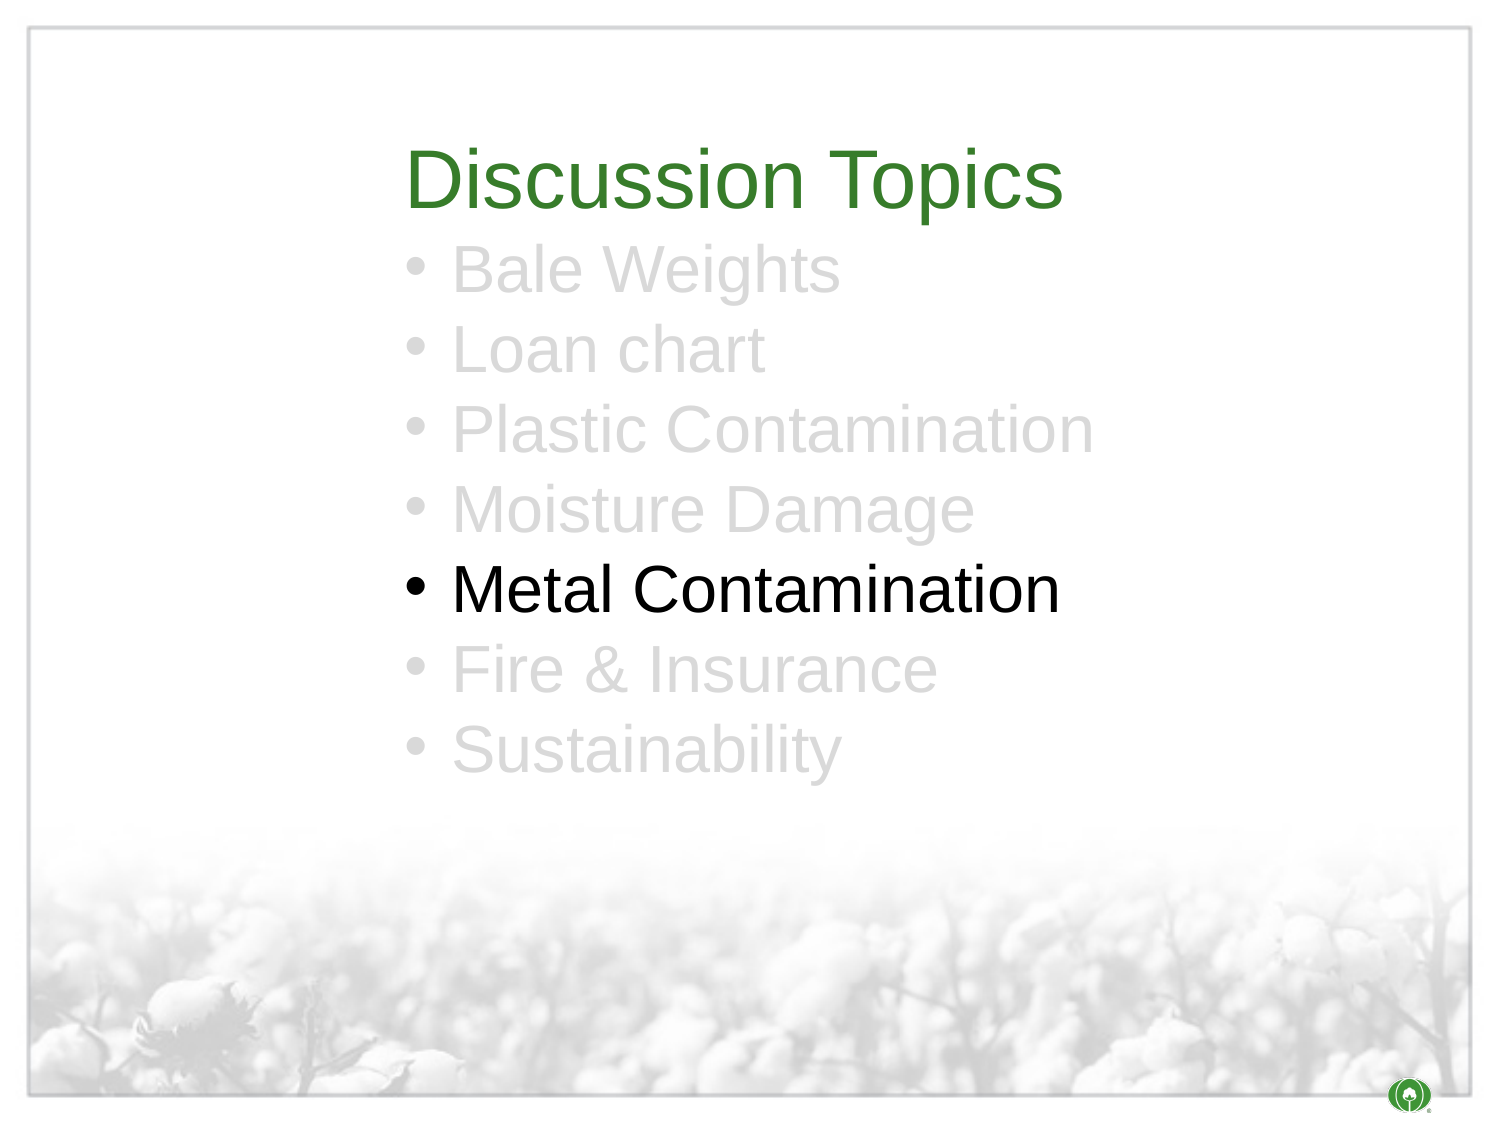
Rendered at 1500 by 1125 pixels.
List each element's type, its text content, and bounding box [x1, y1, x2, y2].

text_box Discussion Topics Bale Weights Loan chart Plastic Contamination Moisture Damage Metal Contamination Fire & Insurance Sustainability [389, 118, 1111, 793]
picture [0, 0, 1500, 1125]
